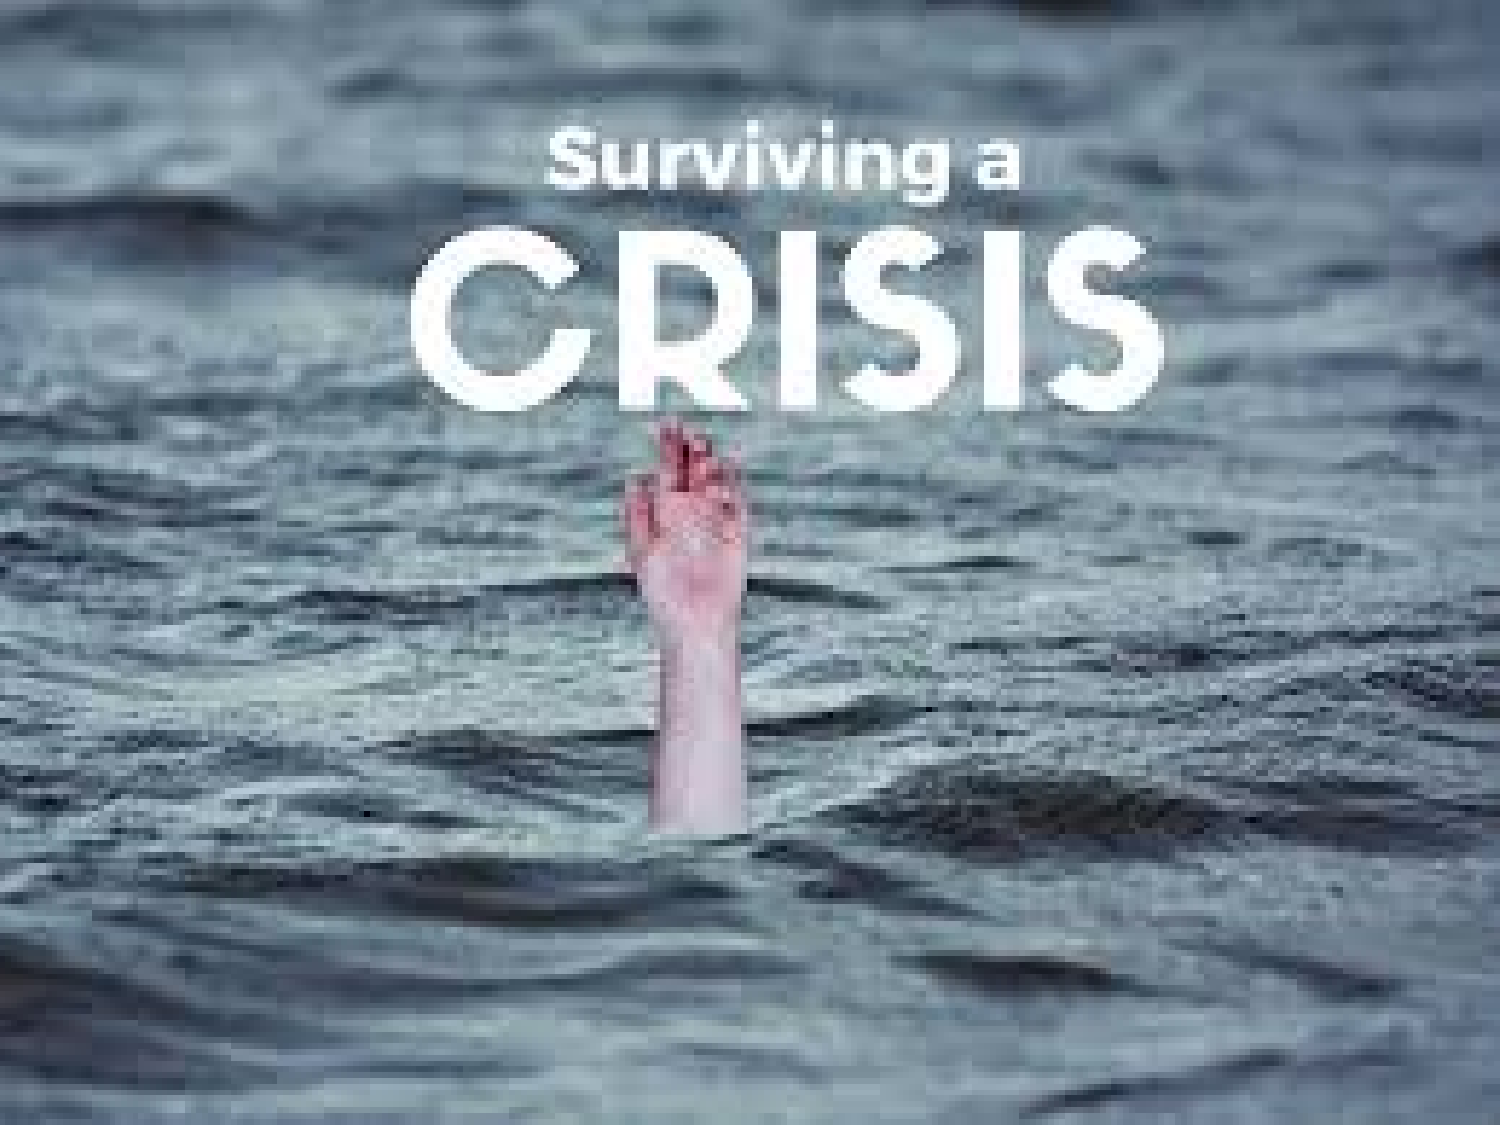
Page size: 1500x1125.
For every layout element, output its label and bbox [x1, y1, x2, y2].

list [0, 0, 1500, 1125]
